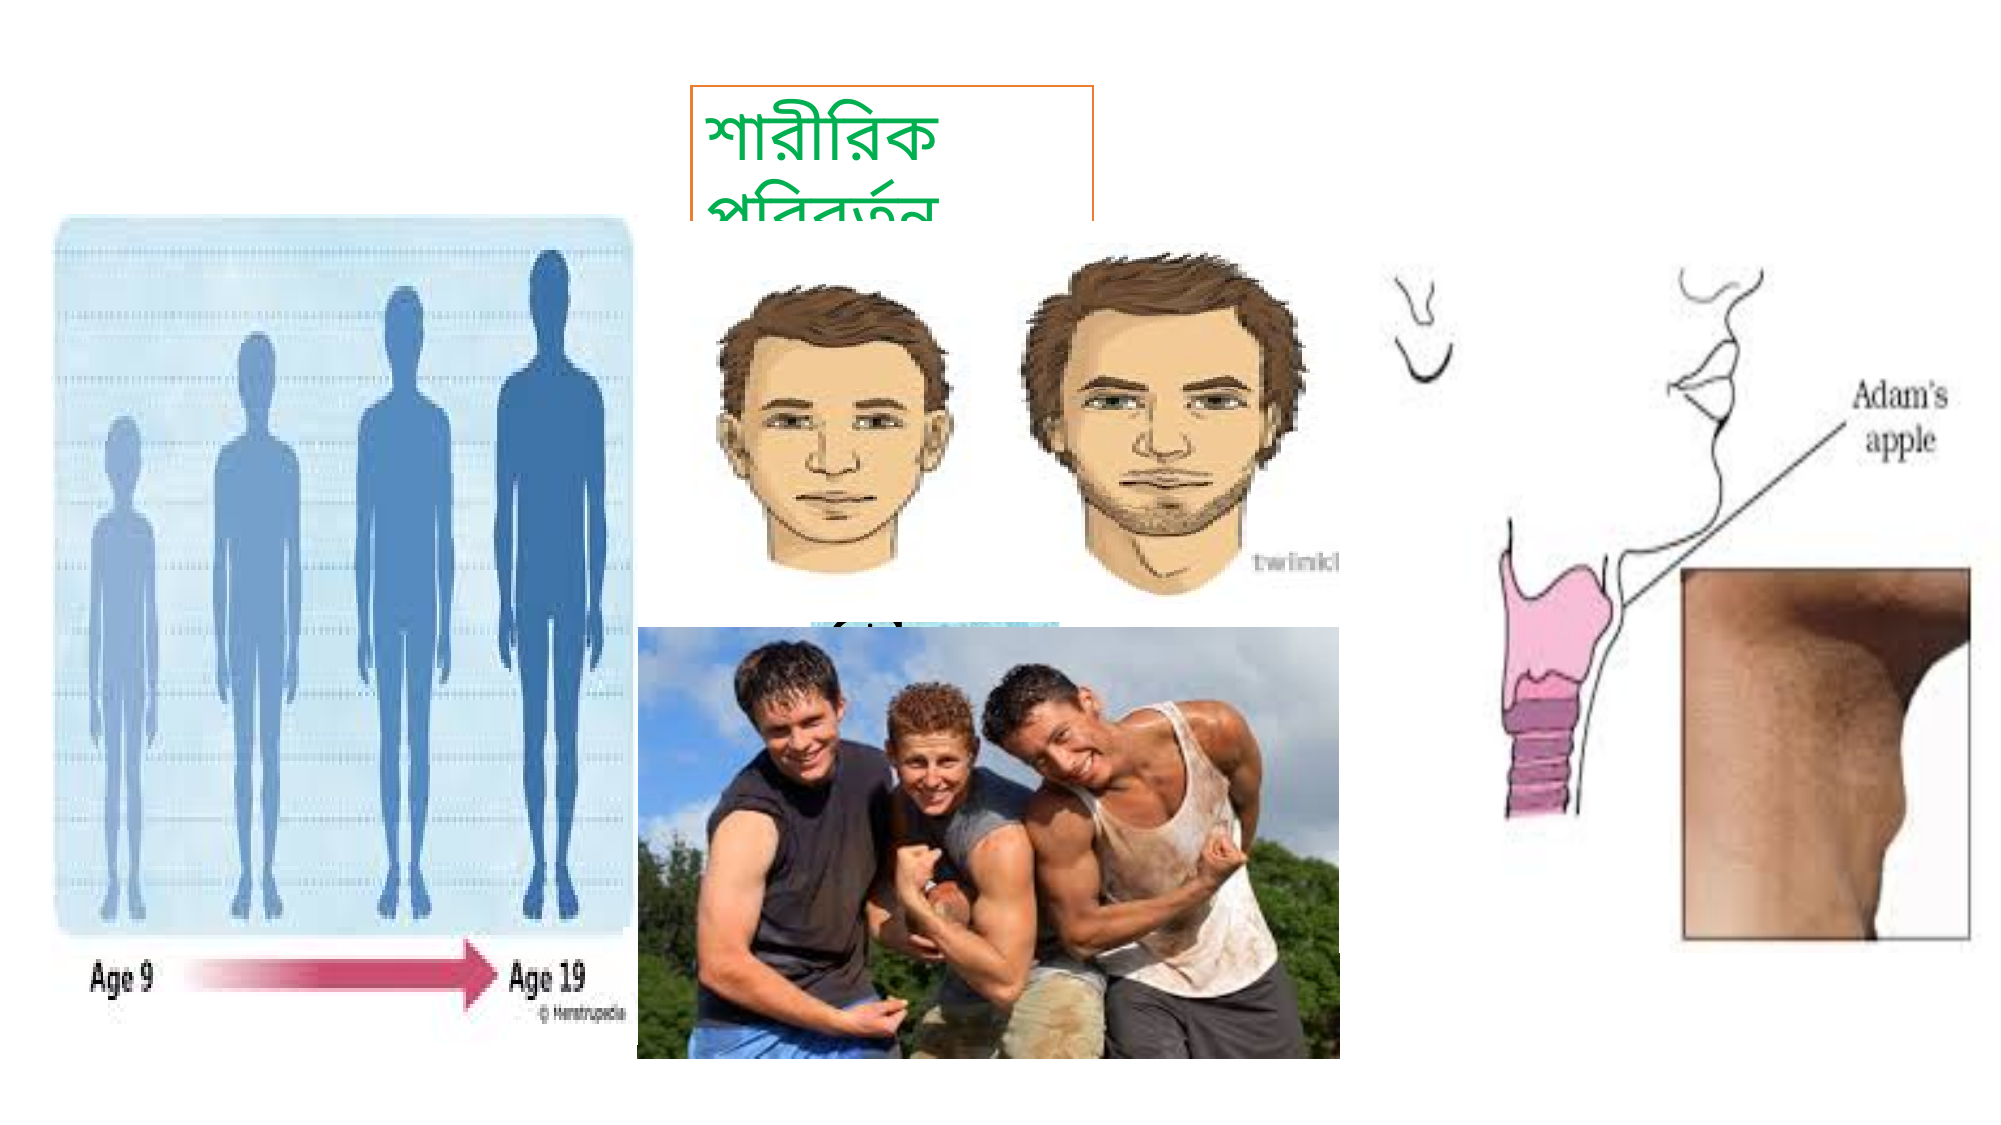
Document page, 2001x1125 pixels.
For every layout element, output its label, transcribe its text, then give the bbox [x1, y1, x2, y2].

text_box শারীরিক পরিবর্তন [690, 85, 1094, 221]
text_box দাঁড়ি-গোঁফ গজানো [810, 622, 1060, 627]
picture [51, 214, 2000, 1059]
